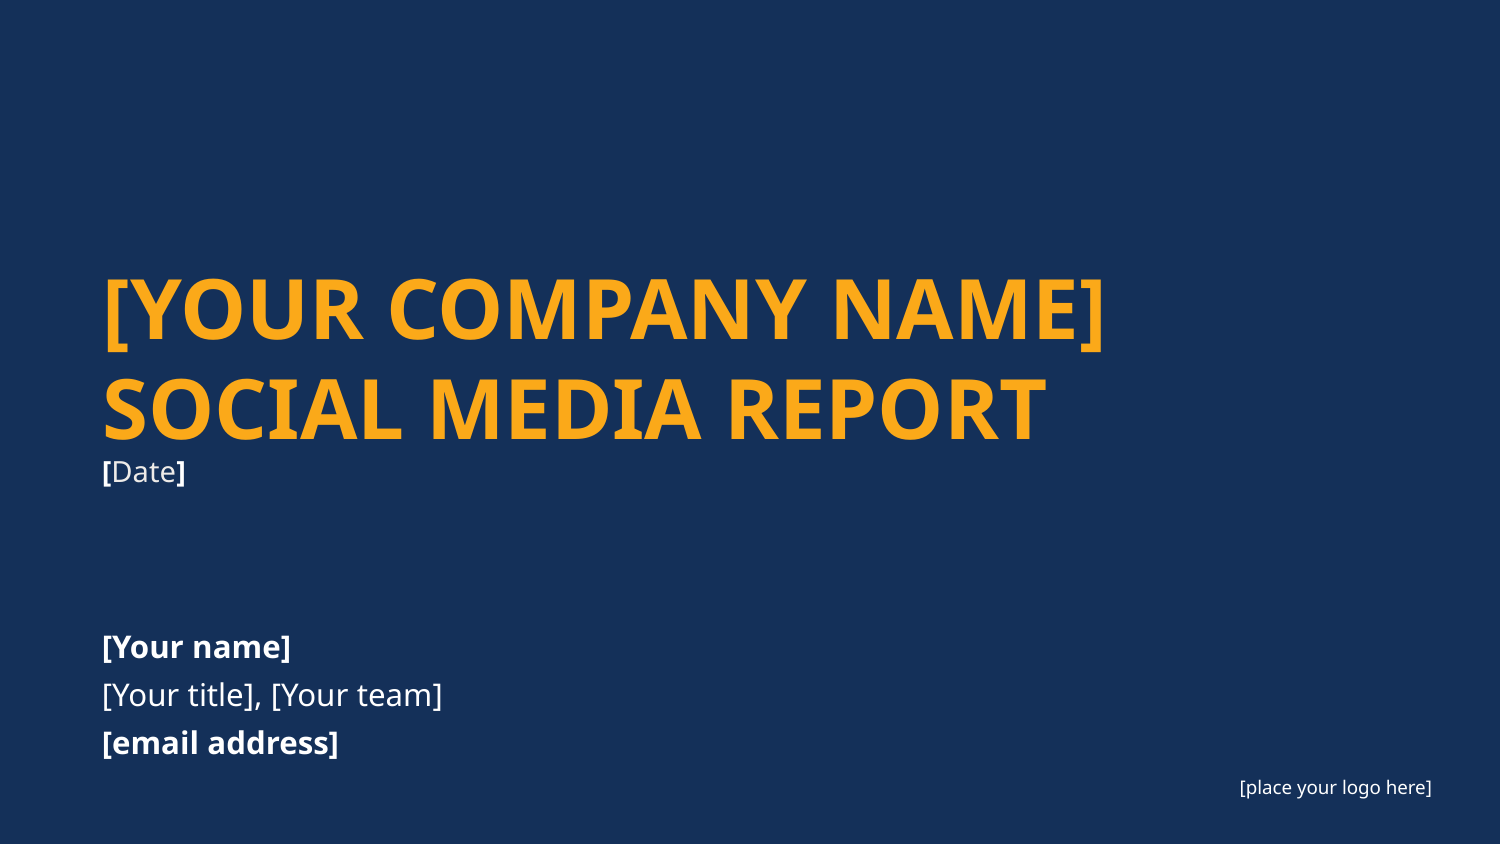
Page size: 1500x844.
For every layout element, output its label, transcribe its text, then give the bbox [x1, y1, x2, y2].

text_box [Date] [86, 438, 1412, 511]
text_box [place your logo here] [1224, 769, 1477, 805]
text_box [Your title], [Your team] [86, 660, 778, 708]
text_box [email address] [86, 708, 778, 770]
text_box [YOUR COMPANY NAME] SOCIAL MEDIA REPORT [87, 279, 1413, 472]
text_box [Your name] [86, 612, 778, 660]
